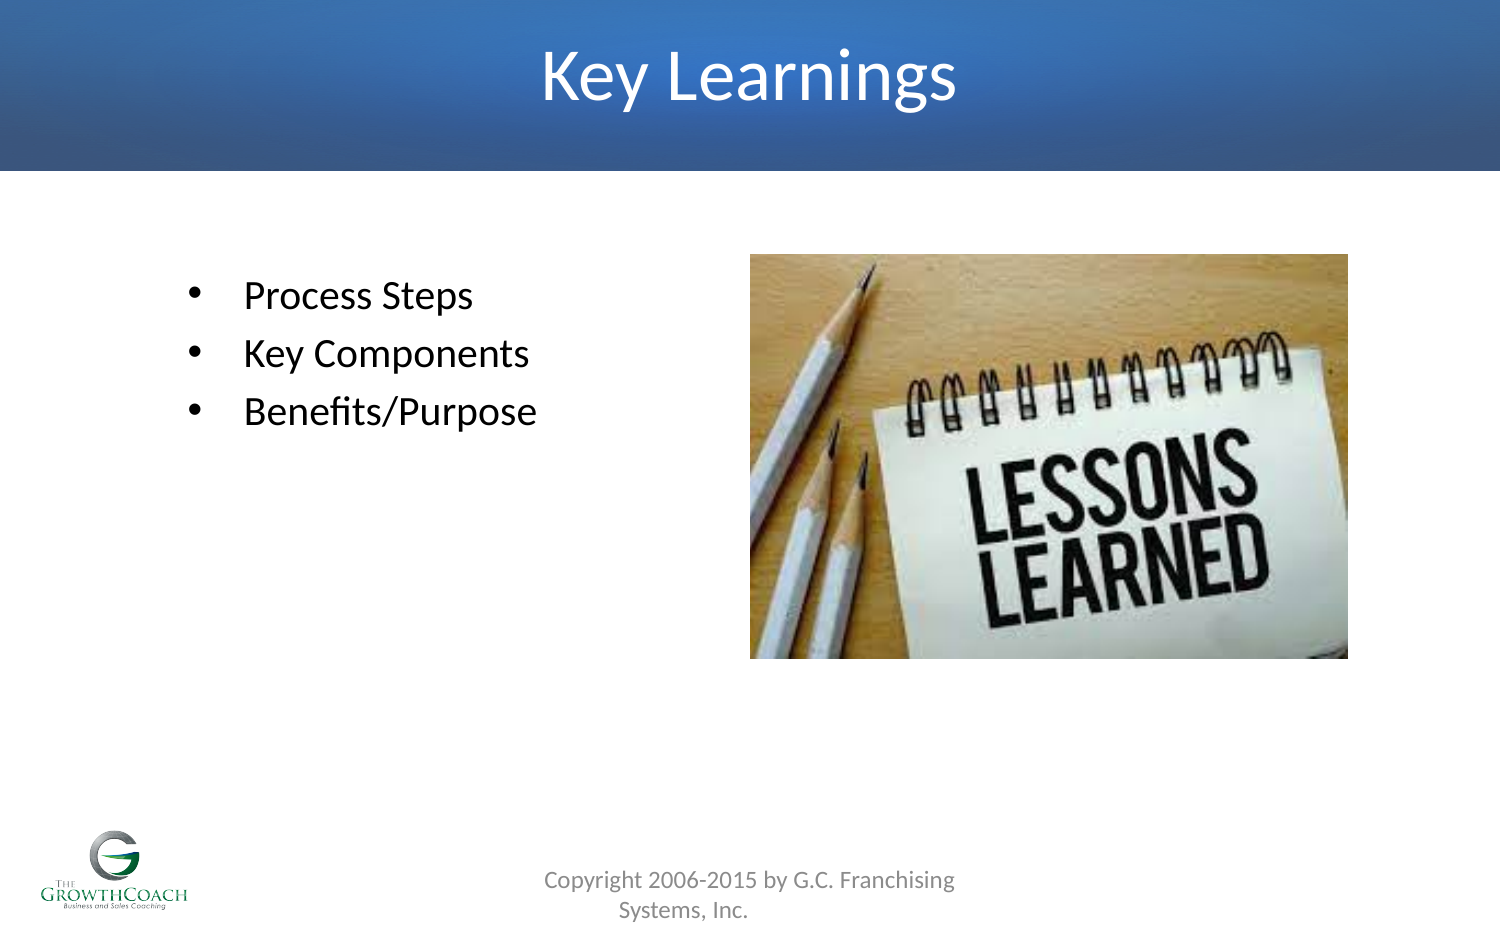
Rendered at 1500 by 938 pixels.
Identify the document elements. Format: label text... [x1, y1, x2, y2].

footer Copyright 2006-2015 by G.C. Franchising Systems, Inc. [512, 868, 988, 919]
title Key Learnings [75, 3, 1425, 160]
list Process Steps Key Components Benefits/Purpose [172, 259, 1265, 678]
picture [41, 813, 188, 910]
picture [749, 254, 1349, 660]
